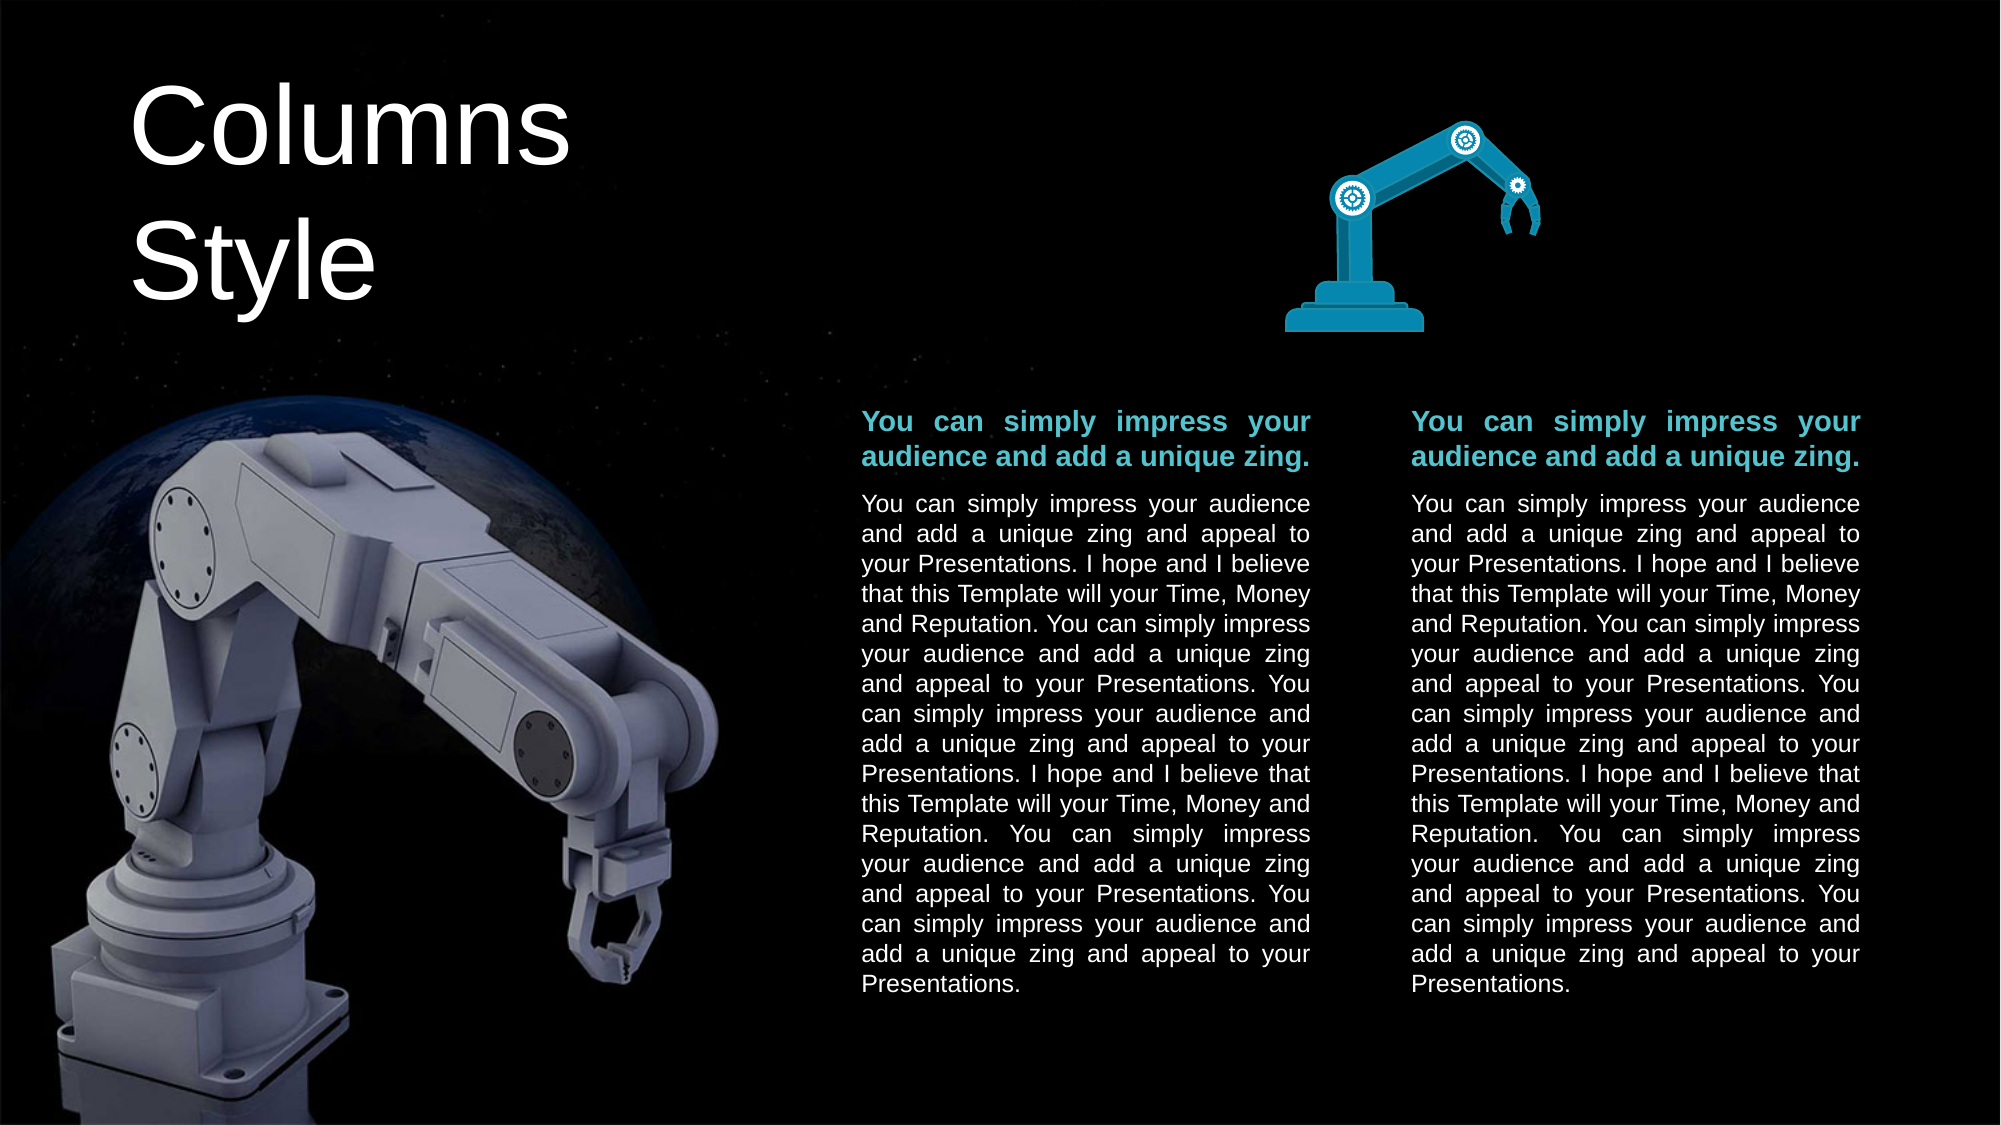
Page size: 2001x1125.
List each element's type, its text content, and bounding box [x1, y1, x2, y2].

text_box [846, 394, 1327, 1011]
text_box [1396, 394, 1877, 1011]
text_box Columns Style [113, 44, 714, 330]
picture [0, 0, 2001, 1125]
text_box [1286, 121, 1544, 331]
